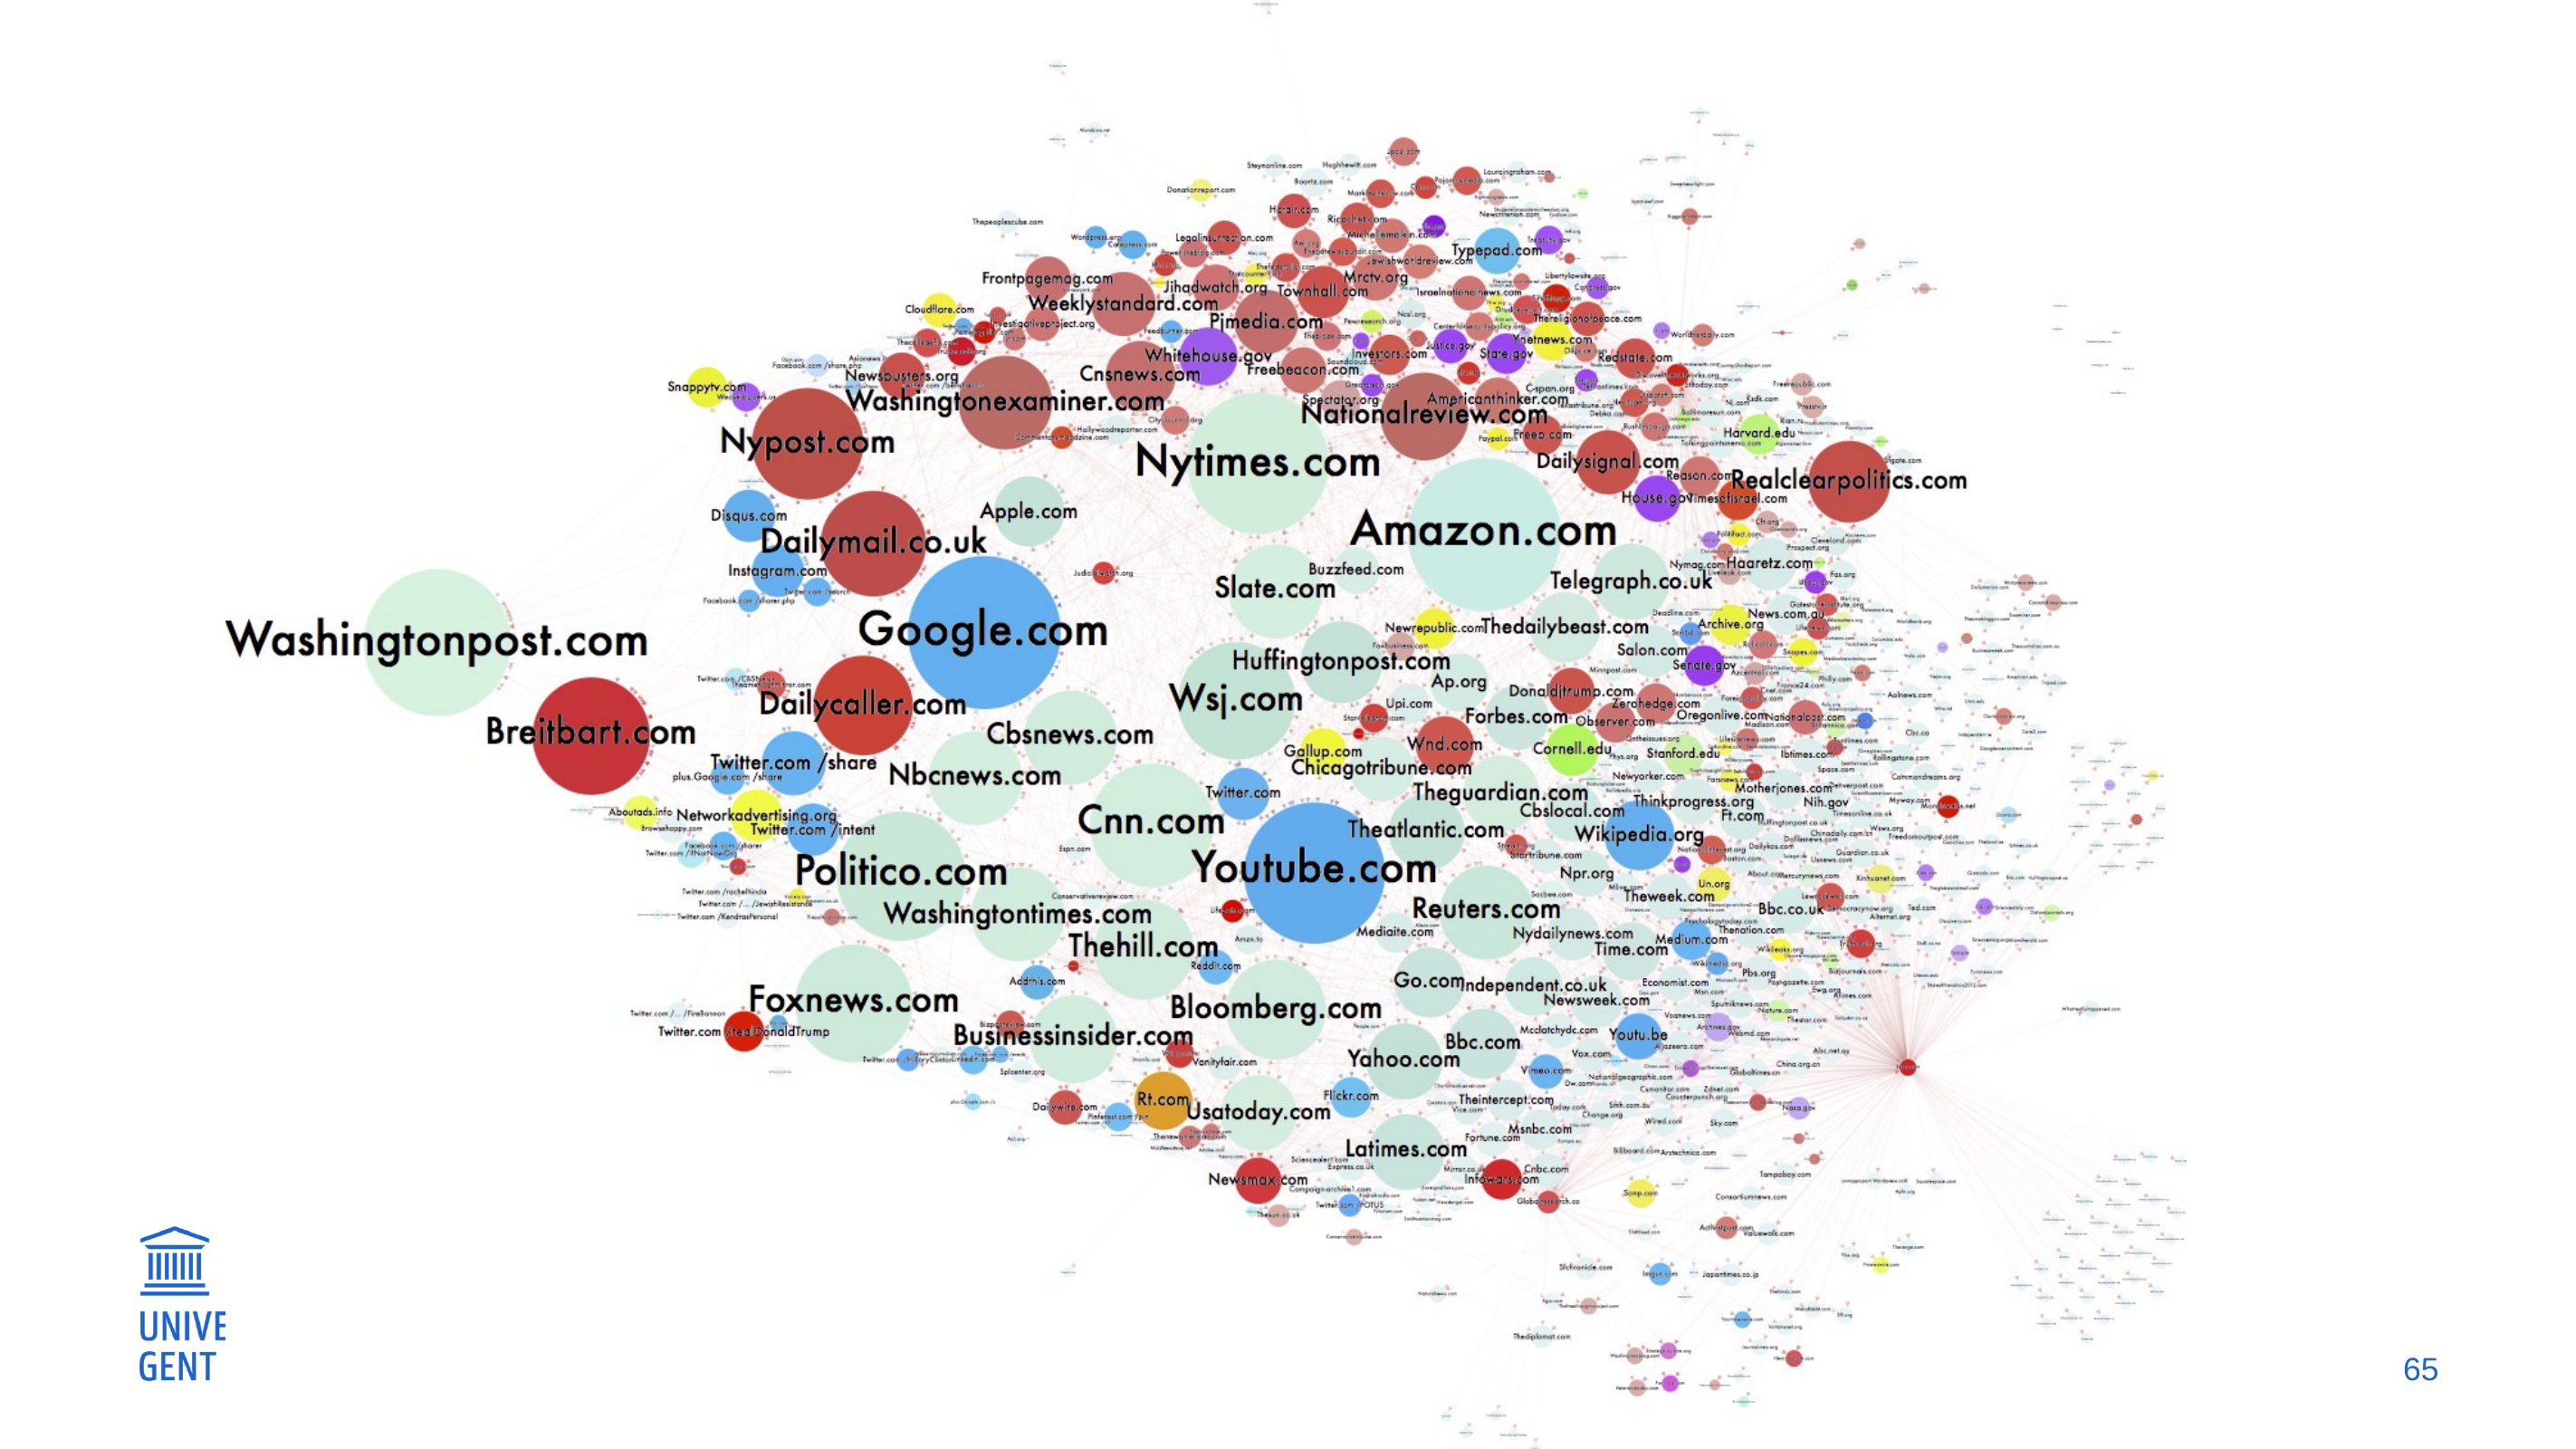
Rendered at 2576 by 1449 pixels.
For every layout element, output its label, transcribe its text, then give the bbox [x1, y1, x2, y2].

picture [72, 0, 2187, 1449]
slide_number 65 [2315, 1329, 2453, 1407]
